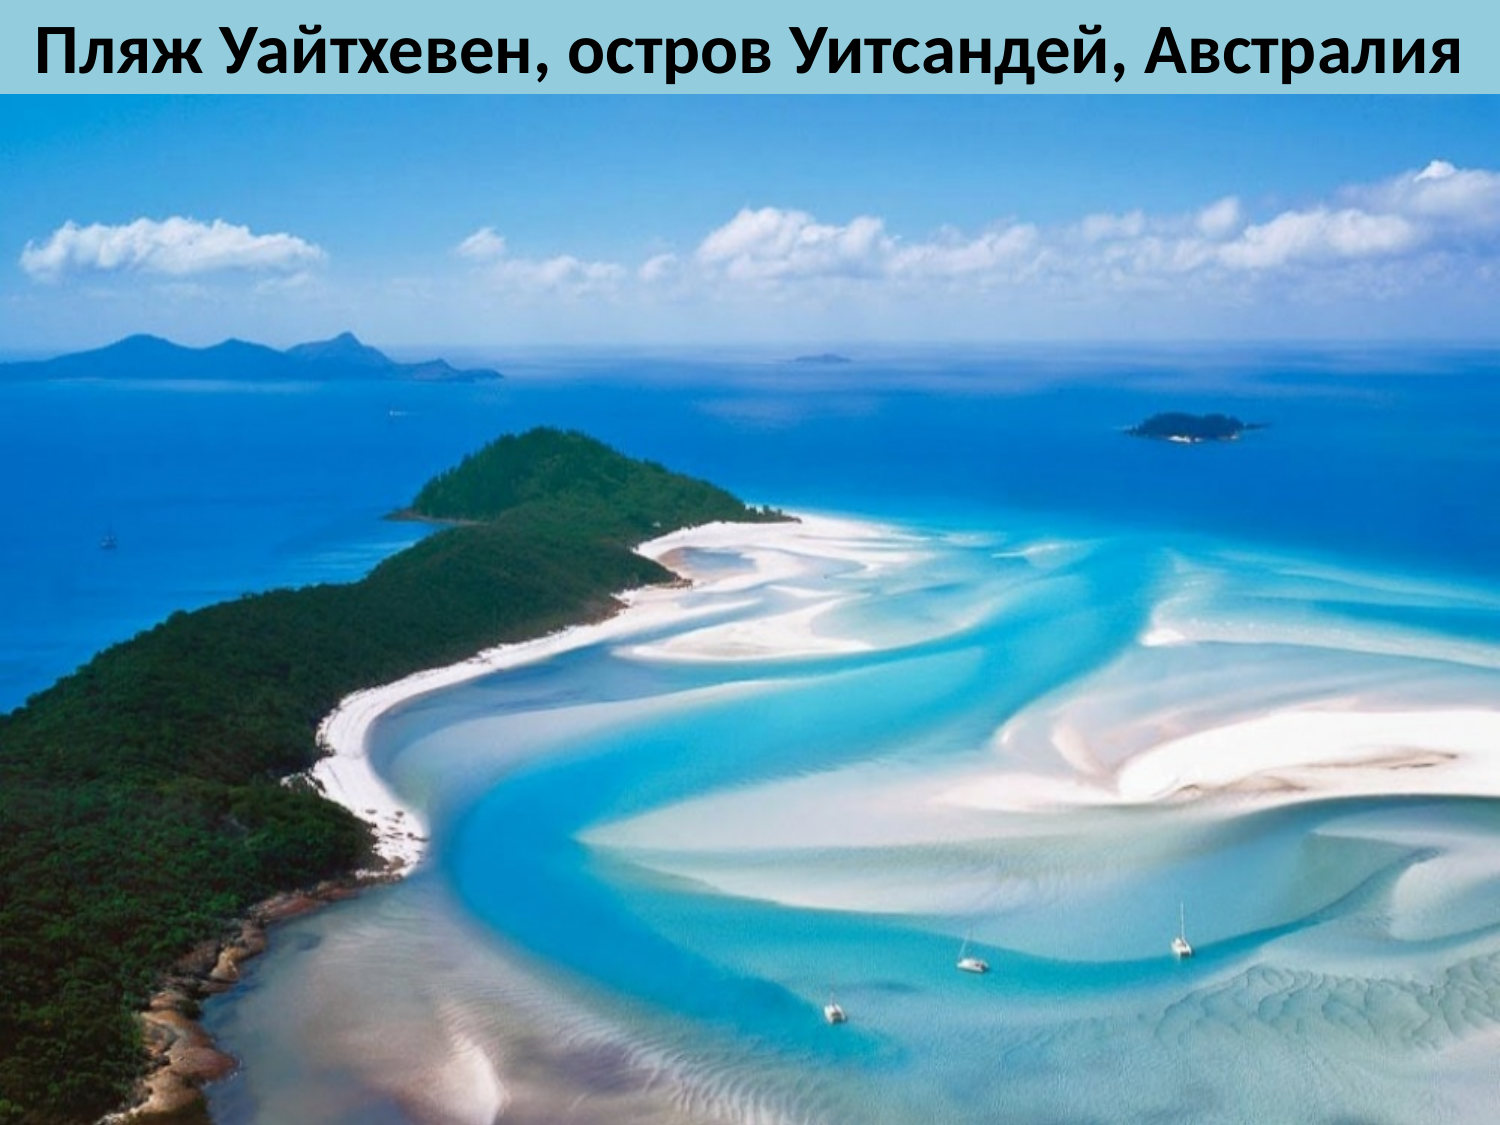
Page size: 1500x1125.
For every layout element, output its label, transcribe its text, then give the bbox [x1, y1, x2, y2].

picture [0, 94, 1500, 1125]
text_box Пляж Уайтхевен, остров Уитсандей, Австралия [0, 0, 1500, 93]
